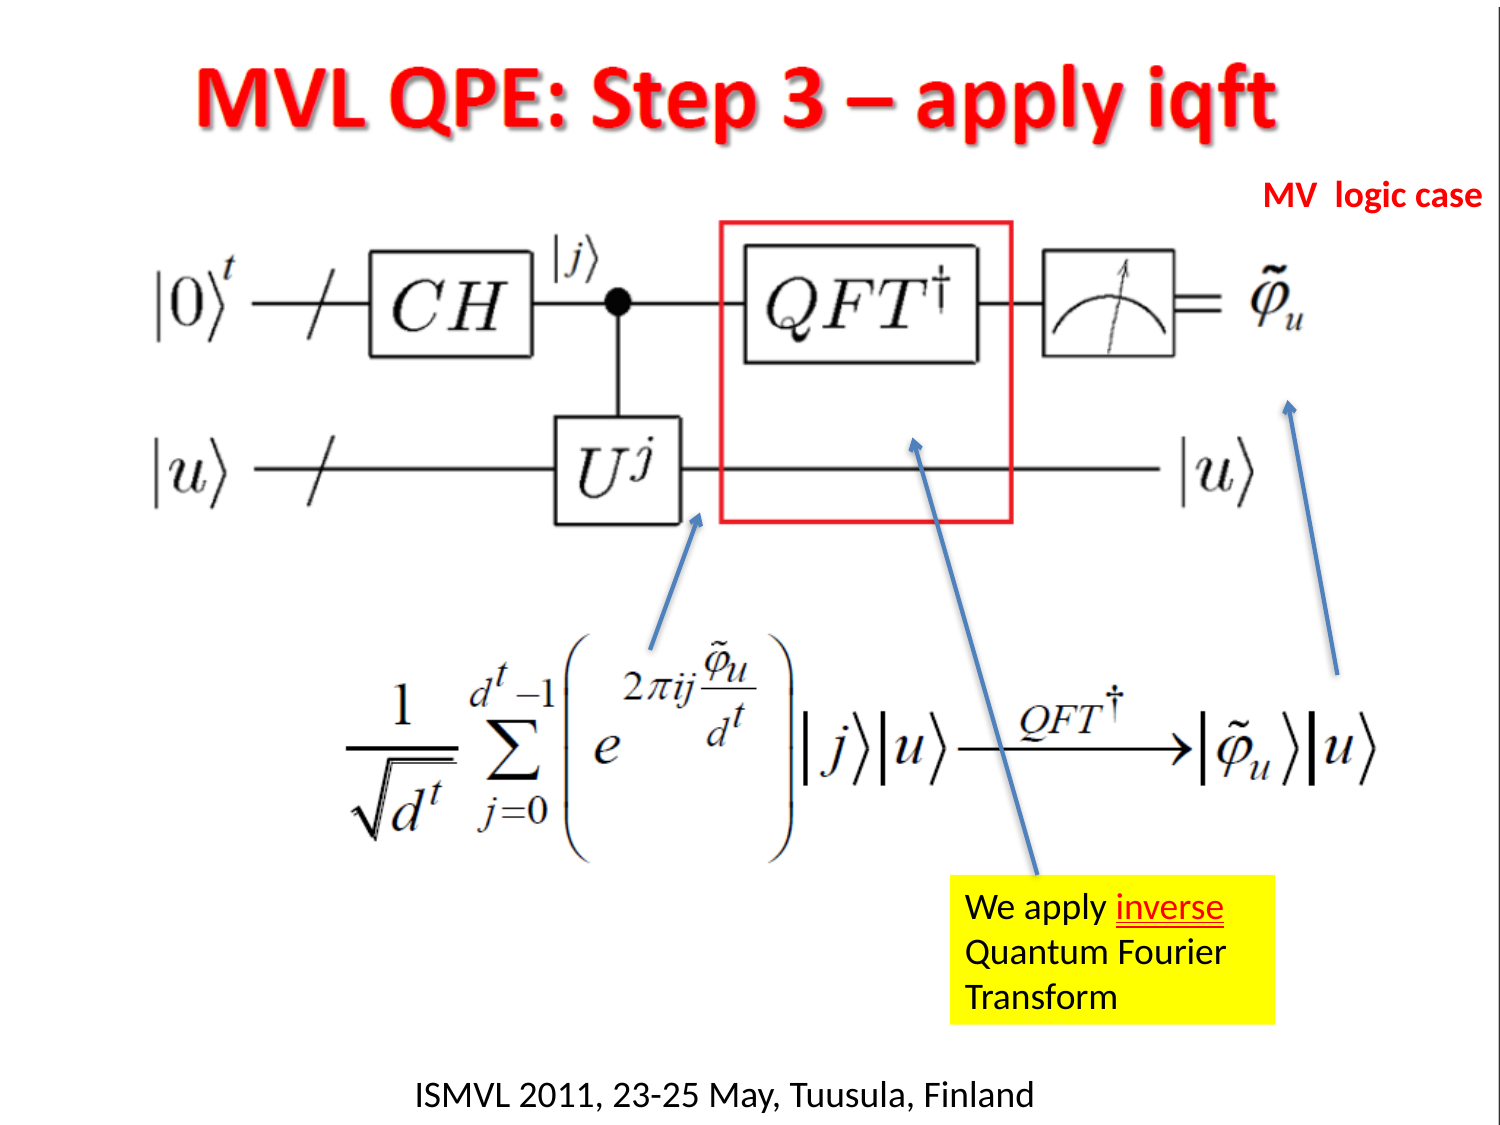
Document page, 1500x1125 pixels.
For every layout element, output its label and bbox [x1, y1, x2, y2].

text_box [605, 555, 744, 607]
text_box [1174, 512, 1451, 563]
picture [0, 6, 1500, 1125]
text_box [755, 593, 1194, 719]
